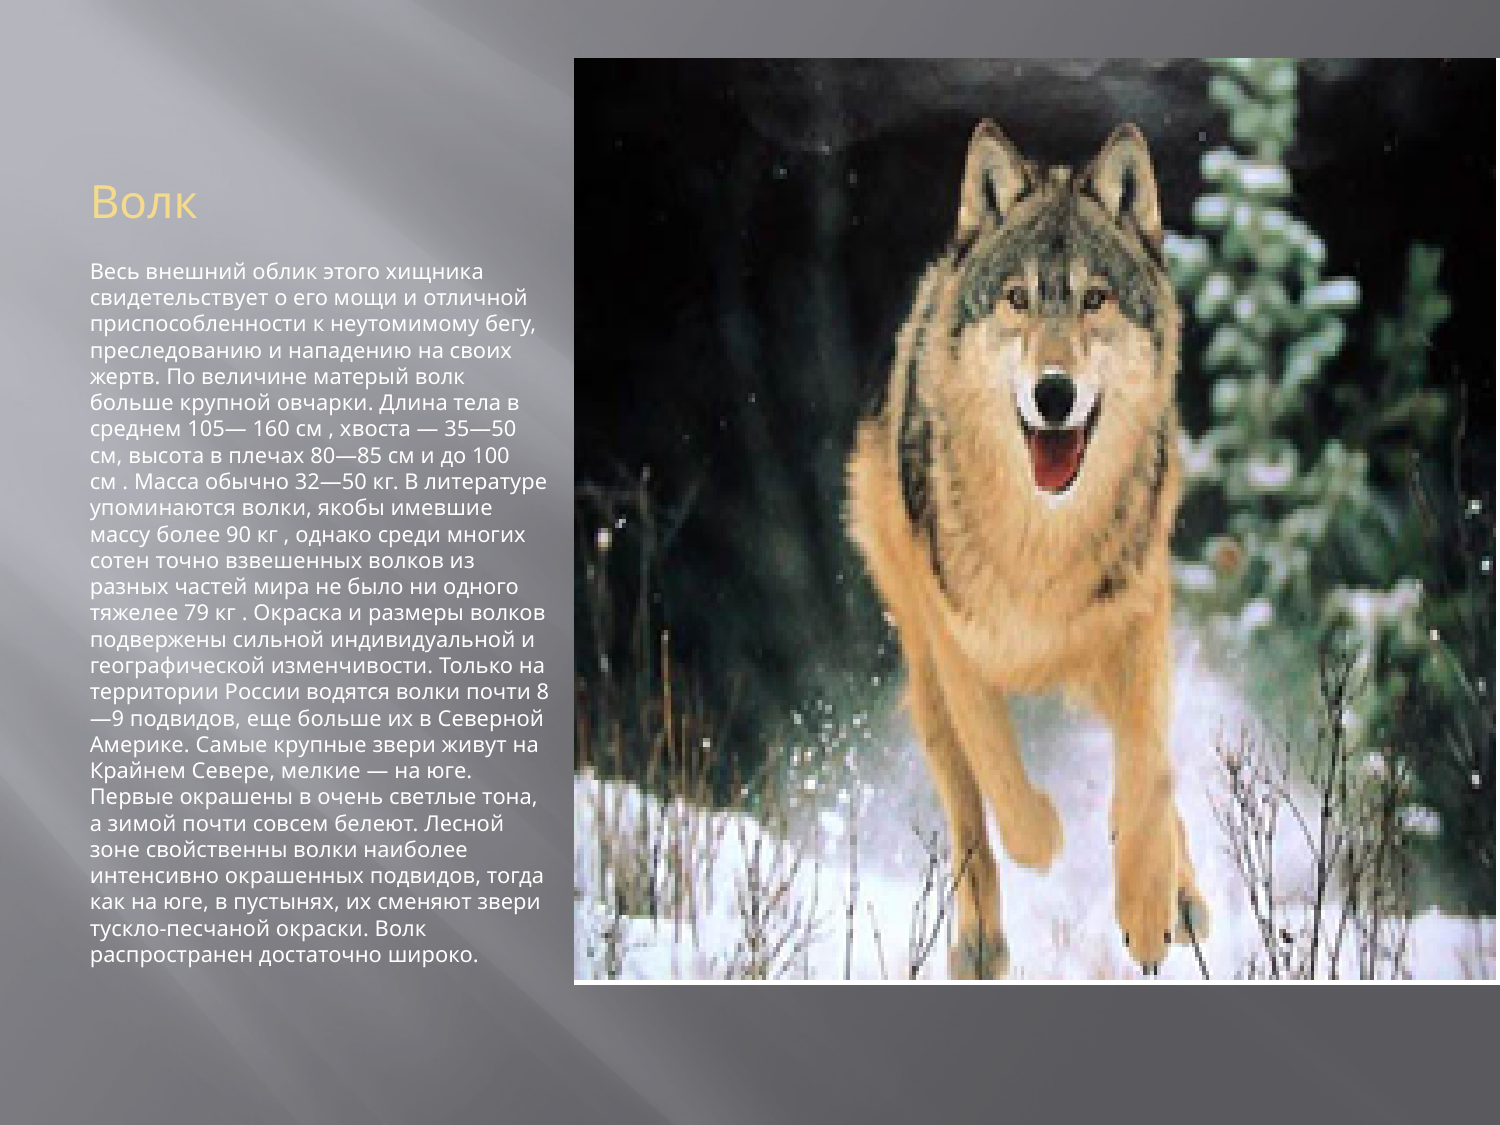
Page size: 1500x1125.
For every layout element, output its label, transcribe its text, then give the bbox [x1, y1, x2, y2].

title Волк [75, 44, 569, 236]
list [573, 58, 1500, 985]
list Весь внешний облик этого хищника свидетельствует о его мощи и отличной приспособленности к неутомимому бегу, преследованию и нападению на своих жертв. По величине матерый волк больше крупной овчарки. Длина тела в среднем 105— 160 см , хвоста — 35—50 см, высота в плечах 80—85 см и до 100 см . Масса обычно 32—50 кг. В литературе упоминаются волки, якобы имевшие массу более 90 кг , однако среди многих сотен точно взвешенных волков из разных частей мира не было ни одного тяжелее 79 кг . Окраска и размеры волков подвержены сильной индивидуальной и географической изменчивости. Только на территории России водятся волки почти 8—9 подвидов, еще больше их в Северной Америке. Самые крупные звери живут на Крайнем Севере, мелкие — на юге. Первые окрашены в очень светлые тона, а зимой почти совсем белеют. Лесной зоне свойственны волки наиболее интенсивно окрашенных подвидов, тогда как на юге, в пустынях, их сменяют звери тускло-песчаной окраски. Волк распространен достаточно широко. [75, 249, 569, 1005]
